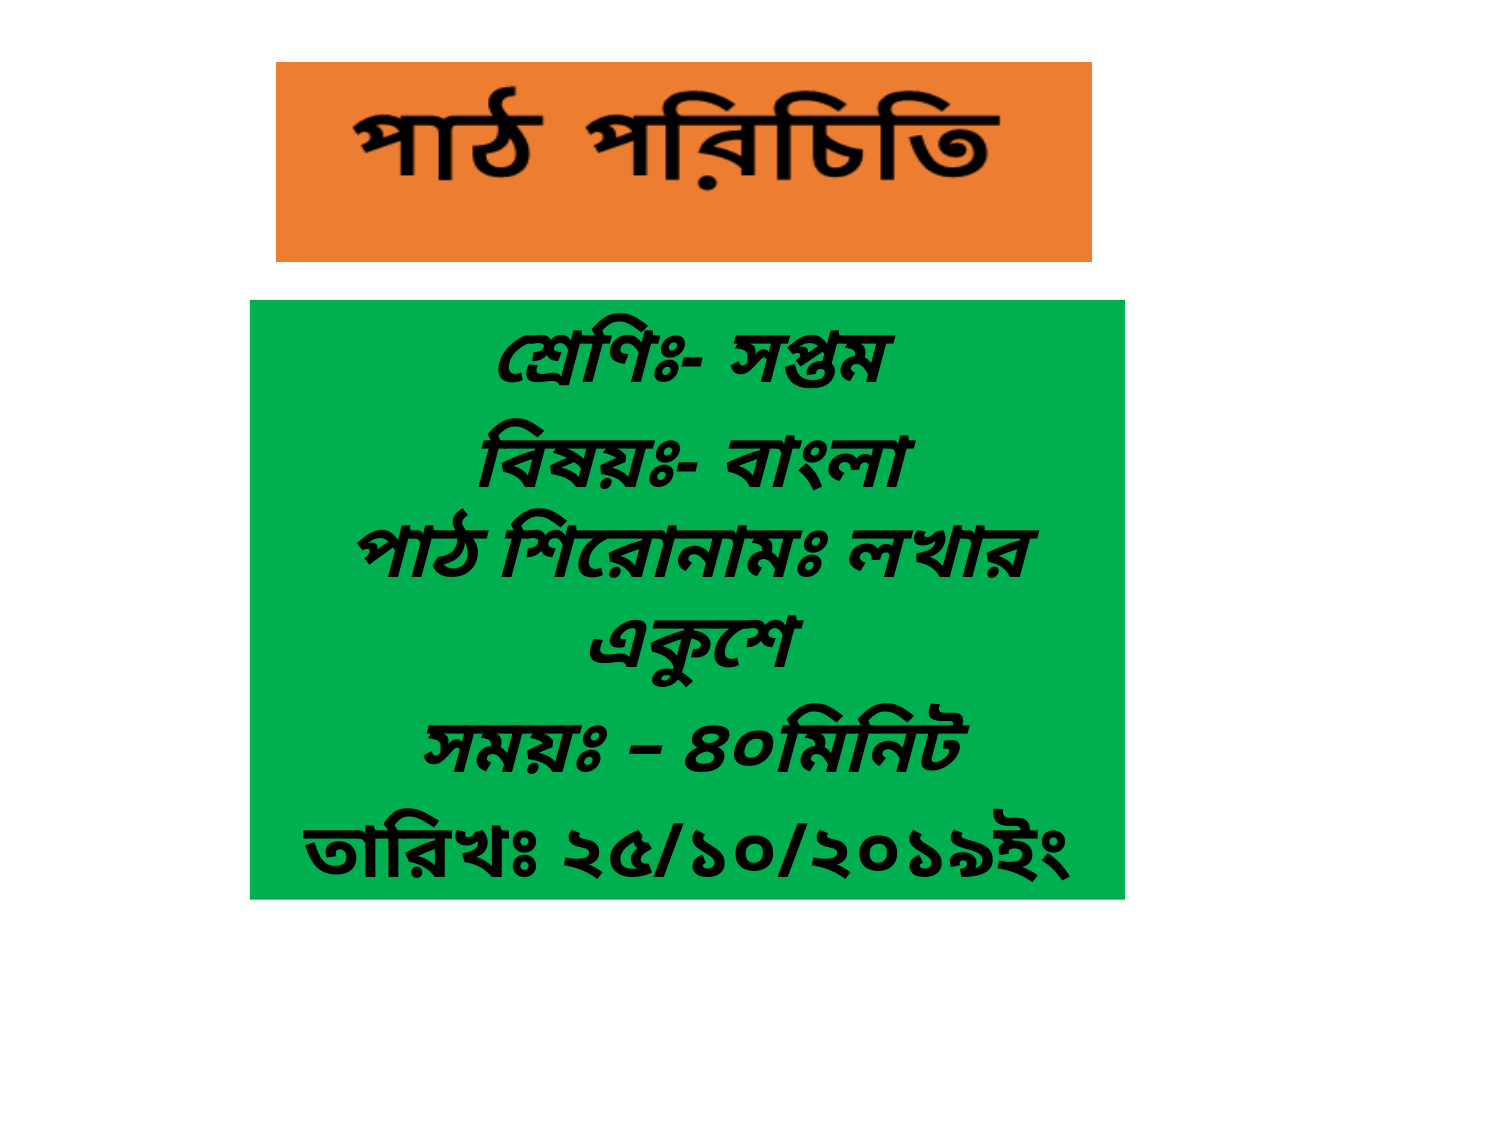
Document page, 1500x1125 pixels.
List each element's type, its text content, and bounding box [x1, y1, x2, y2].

picture [276, 62, 1092, 262]
text_box শ্রেণিঃ- সপ্তম বিষয়ঃ- বাংলা পাঠ শিরোনামঃ লখার একুশে সময়ঃ – ৪০মিনিট তারিখঃ ২৫/১০/২০১৯ইং [249, 299, 1125, 900]
